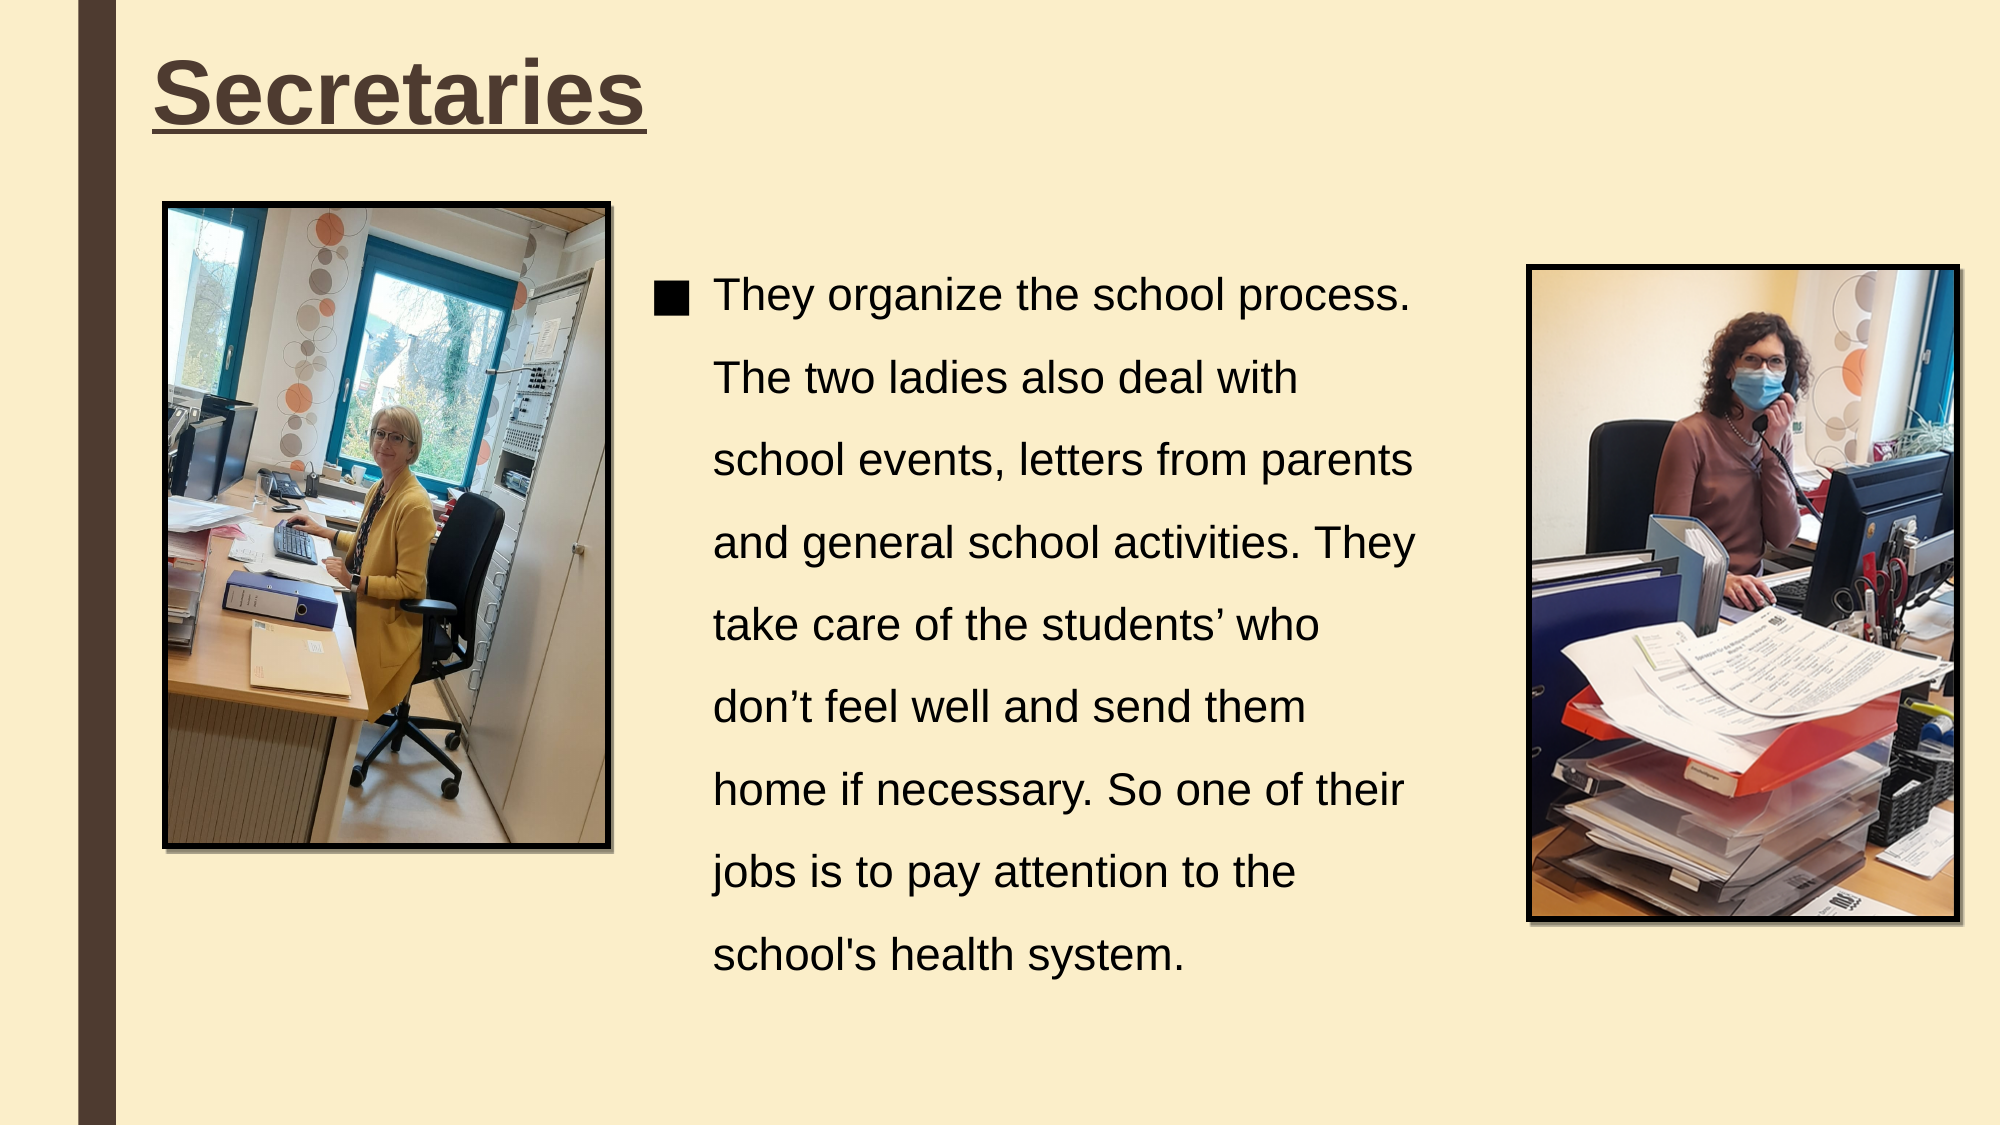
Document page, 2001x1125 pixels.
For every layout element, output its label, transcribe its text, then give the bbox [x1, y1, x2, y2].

title Secretaries [137, 38, 1713, 283]
picture [167, 207, 605, 843]
list They organize the school process. The two ladies also deal with school events, letters from parents and general school activities. They take care of the students’ who don’t feel well and send them home if necessary. So one of their jobs is to pay attention to the school's health system. [634, 229, 1447, 1087]
picture [1531, 270, 1954, 916]
